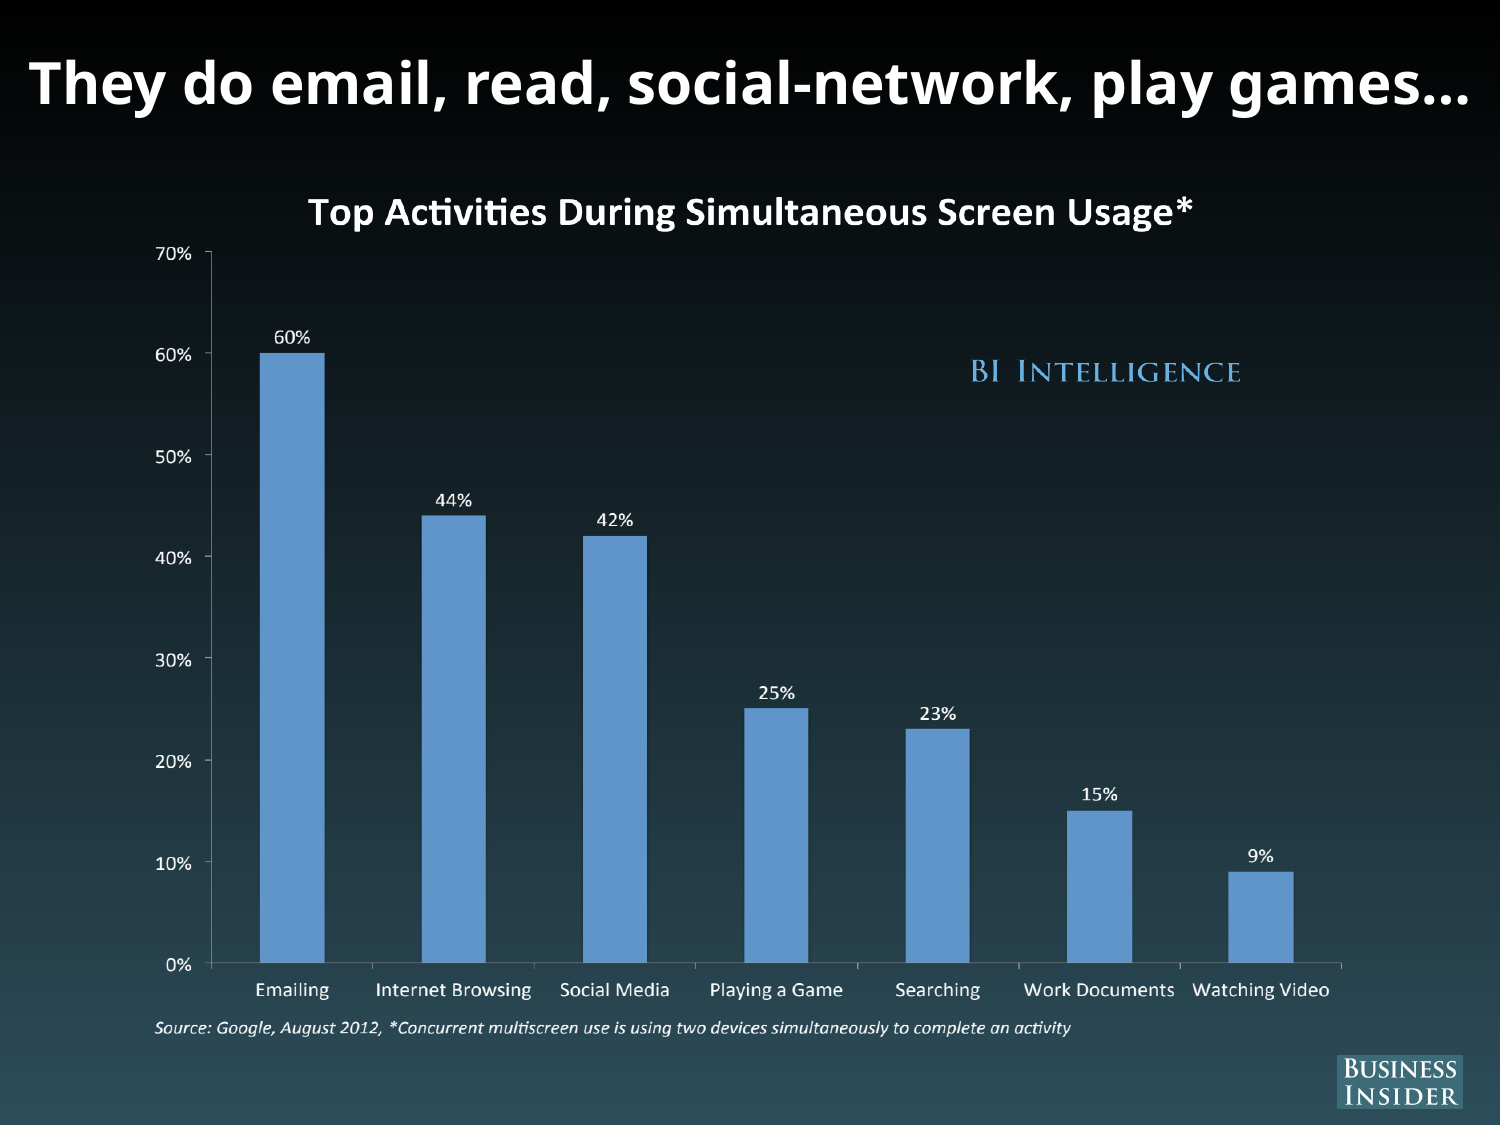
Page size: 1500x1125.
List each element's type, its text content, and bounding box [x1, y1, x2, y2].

title They do email, read, social-network, play games… [0, 39, 1500, 175]
picture [146, 173, 1354, 1040]
